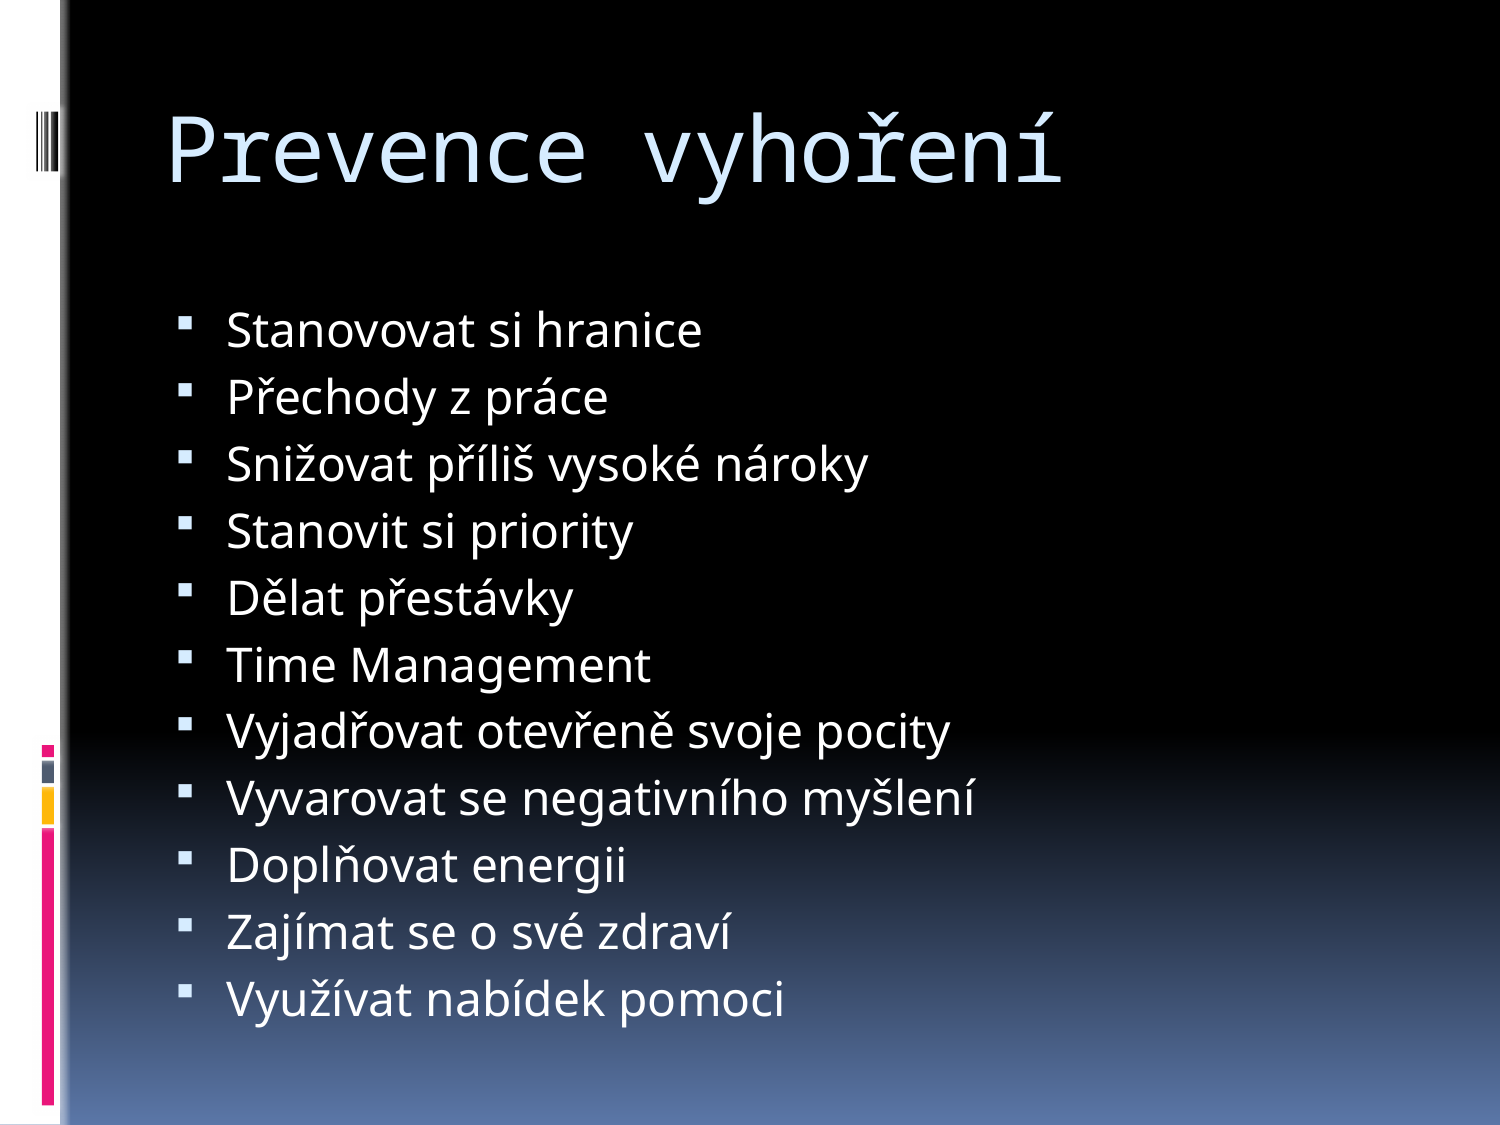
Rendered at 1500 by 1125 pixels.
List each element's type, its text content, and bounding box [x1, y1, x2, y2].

title Prevence vyhoření [150, 83, 1425, 234]
list Stanovovat si hranice Přechody z práce Snižovat příliš vysoké nároky Stanovit si priority Dělat přestávky Time Management Vyjadřovat otevřeně svoje pocity Vyvarovat se negativního myšlení Doplňovat energii Zajímat se o své zdraví Využívat nabídek pomoci [150, 292, 1425, 1043]
